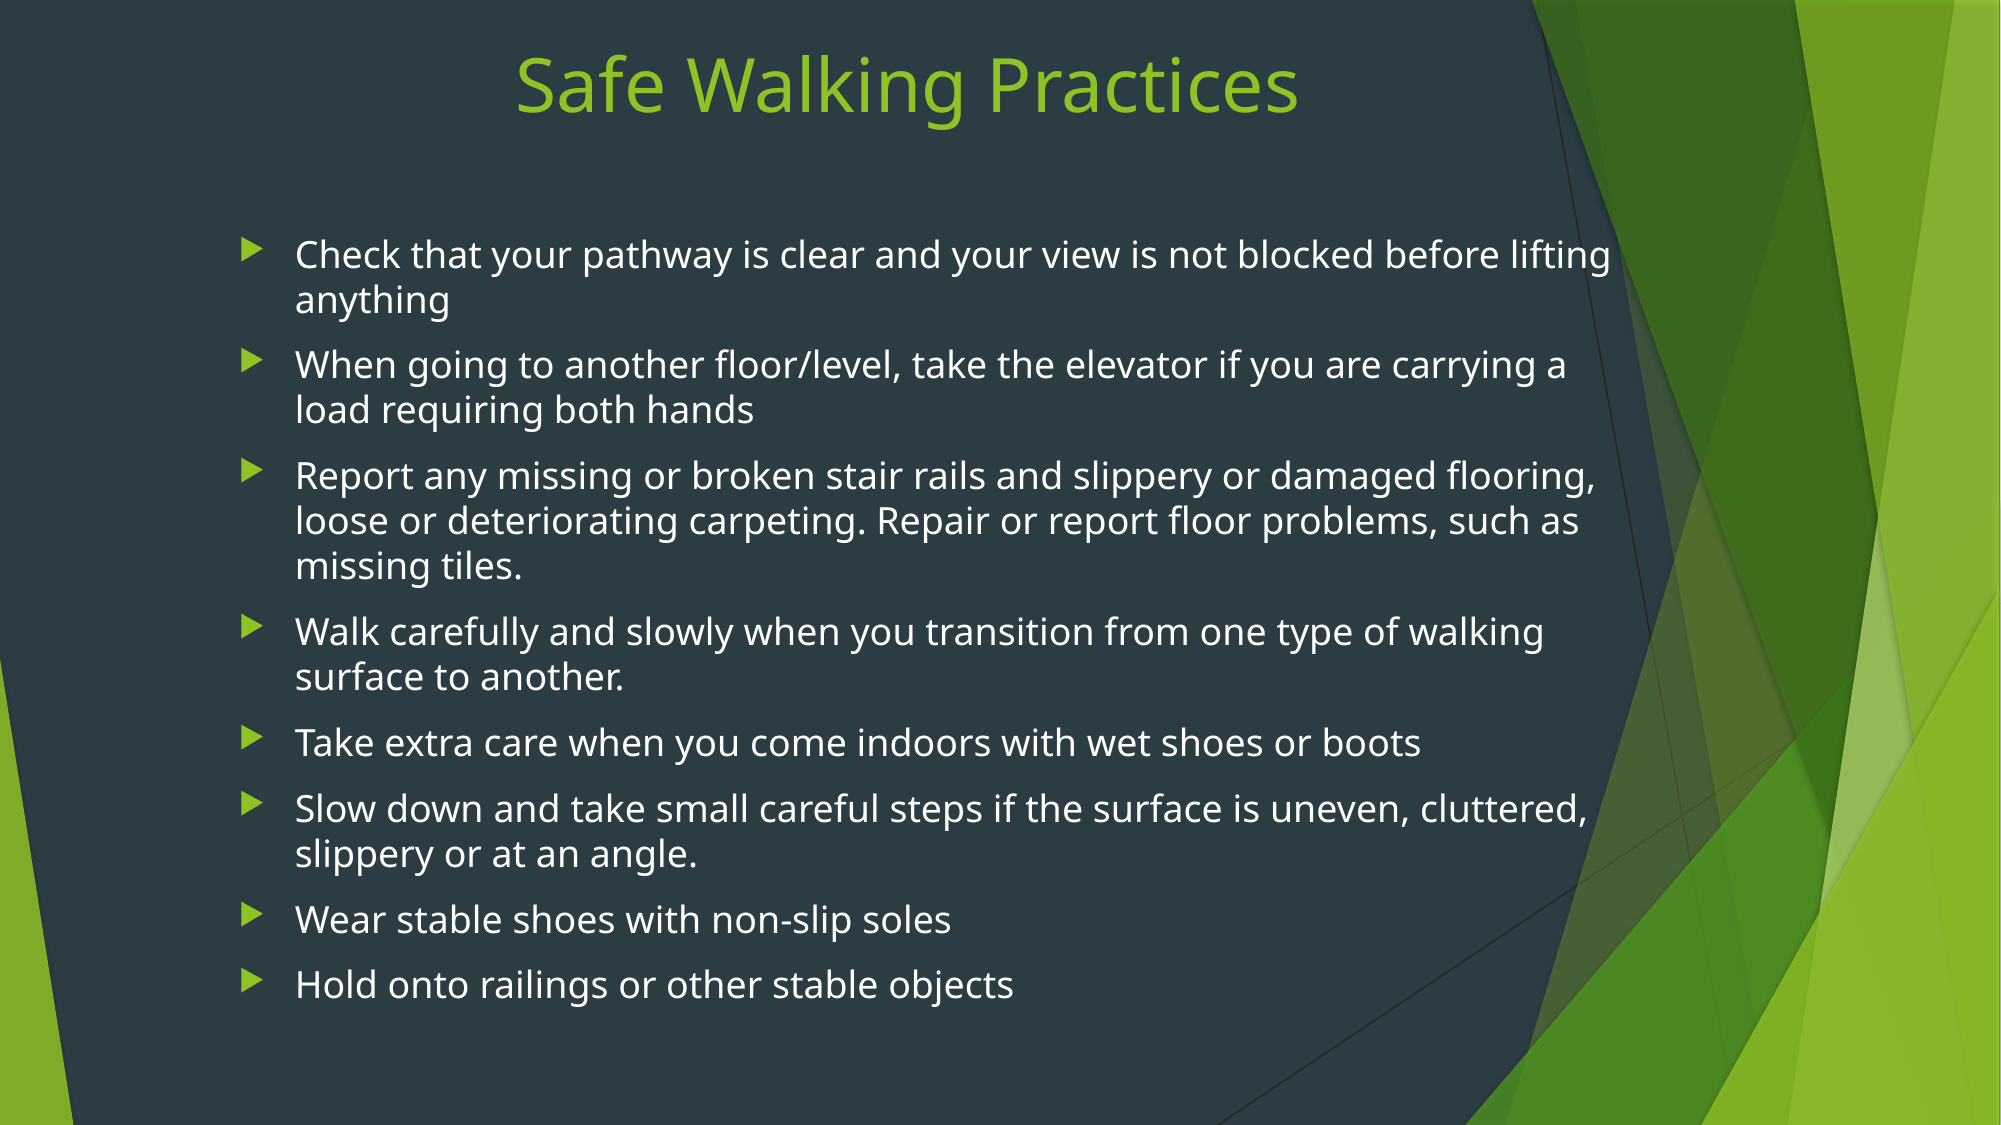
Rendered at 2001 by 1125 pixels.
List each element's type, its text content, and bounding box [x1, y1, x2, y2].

title Safe Walking Practices [493, 29, 1323, 139]
list Check that your pathway is clear and your view is not blocked before lifting anything When going to another floor/level, take the elevator if you are carrying a load requiring both hands Report any missing or broken stair rails and slippery or damaged flooring, loose or deteriorating carpeting. Repair or report floor problems, such as missing tiles. Walk carefully and slowly when you transition from one type of walking surface to another. Take extra care when you come indoors with wet shoes or boots Slow down and take small careful steps if the surface is uneven, cluttered, slippery or at an angle. Wear stable shoes with non-slip soles Hold onto railings or other stable objects [223, 223, 1634, 1061]
